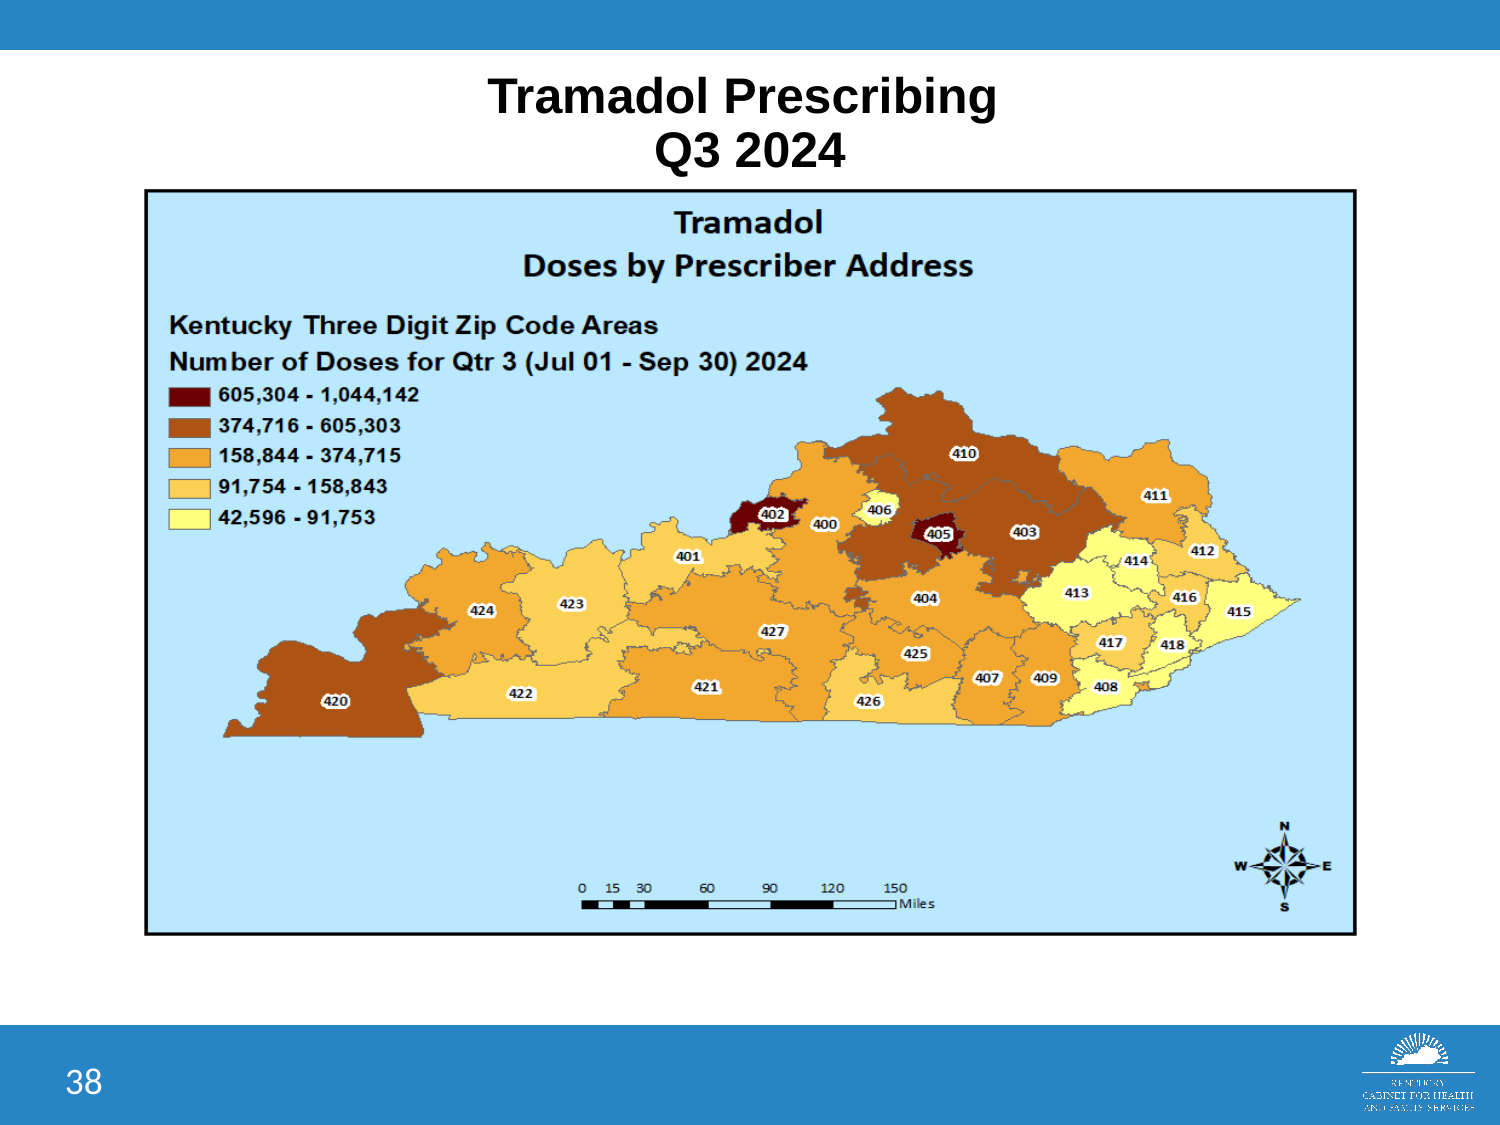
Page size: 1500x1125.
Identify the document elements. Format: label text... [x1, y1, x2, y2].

picture [142, 187, 1358, 938]
picture [1362, 1033, 1475, 1111]
slide_number 38 [50, 1050, 400, 1110]
text_box Tramadol Prescribing Q3 2024 [0, 52, 1500, 186]
